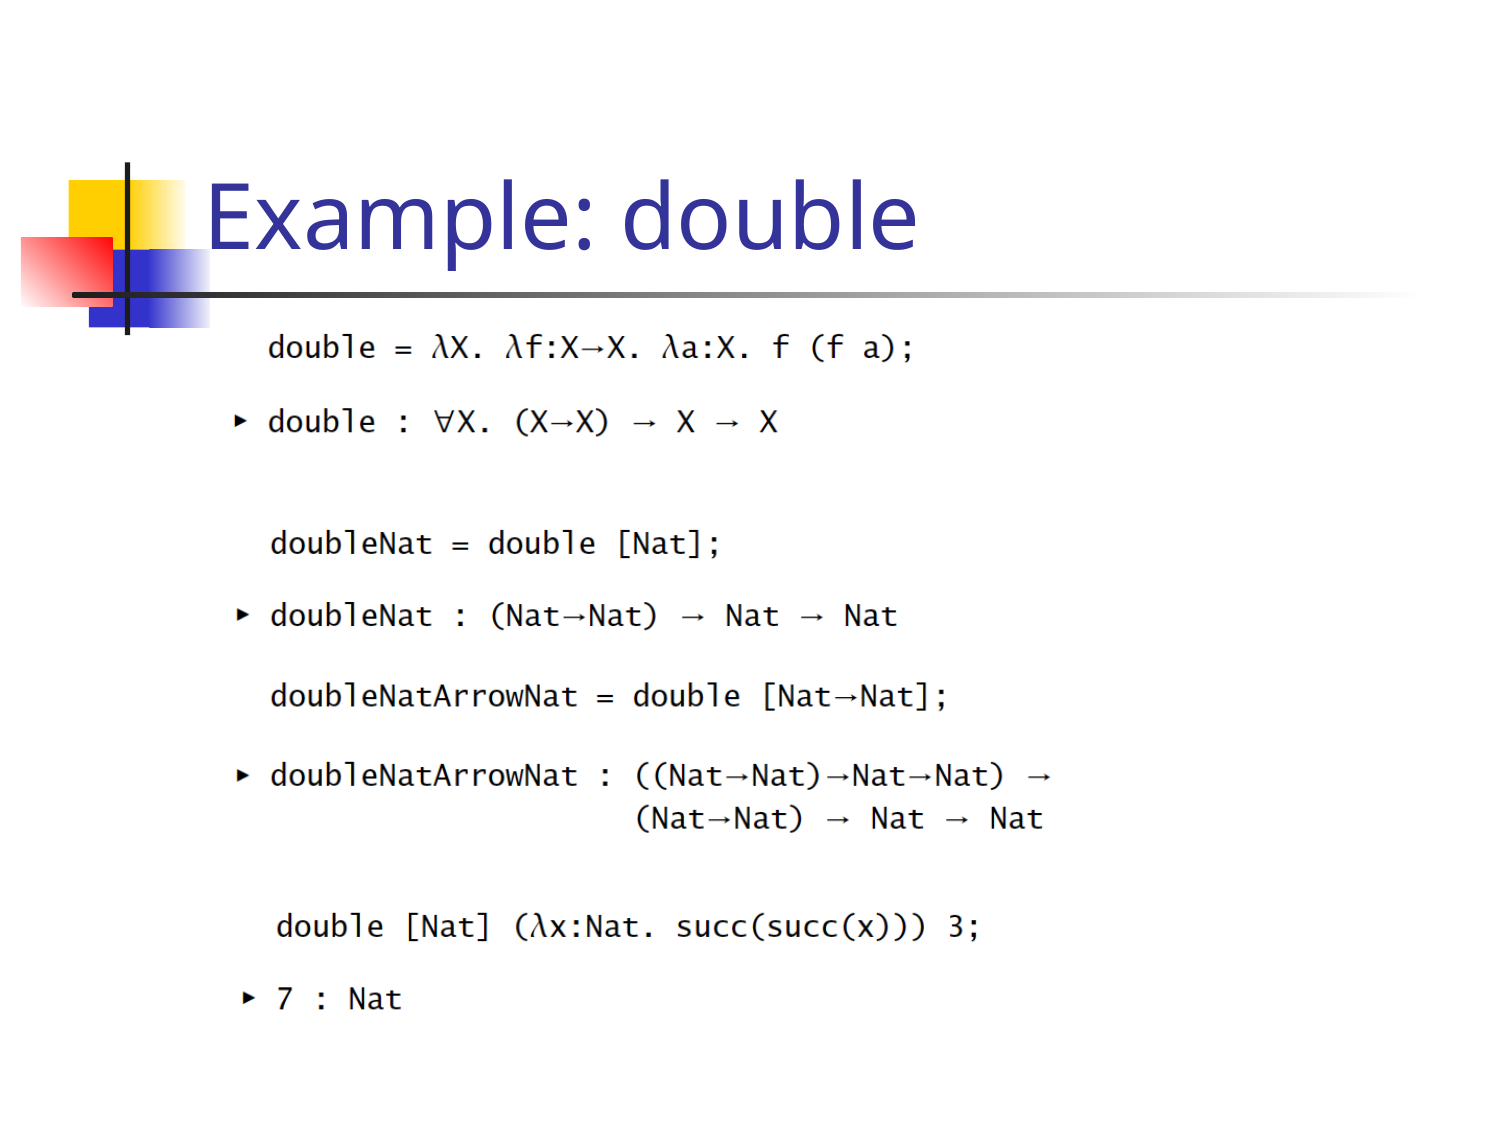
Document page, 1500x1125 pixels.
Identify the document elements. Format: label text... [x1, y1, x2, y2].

picture [212, 312, 957, 471]
picture [212, 895, 1023, 1044]
title Example: double [188, 35, 1468, 275]
picture [206, 508, 1112, 859]
